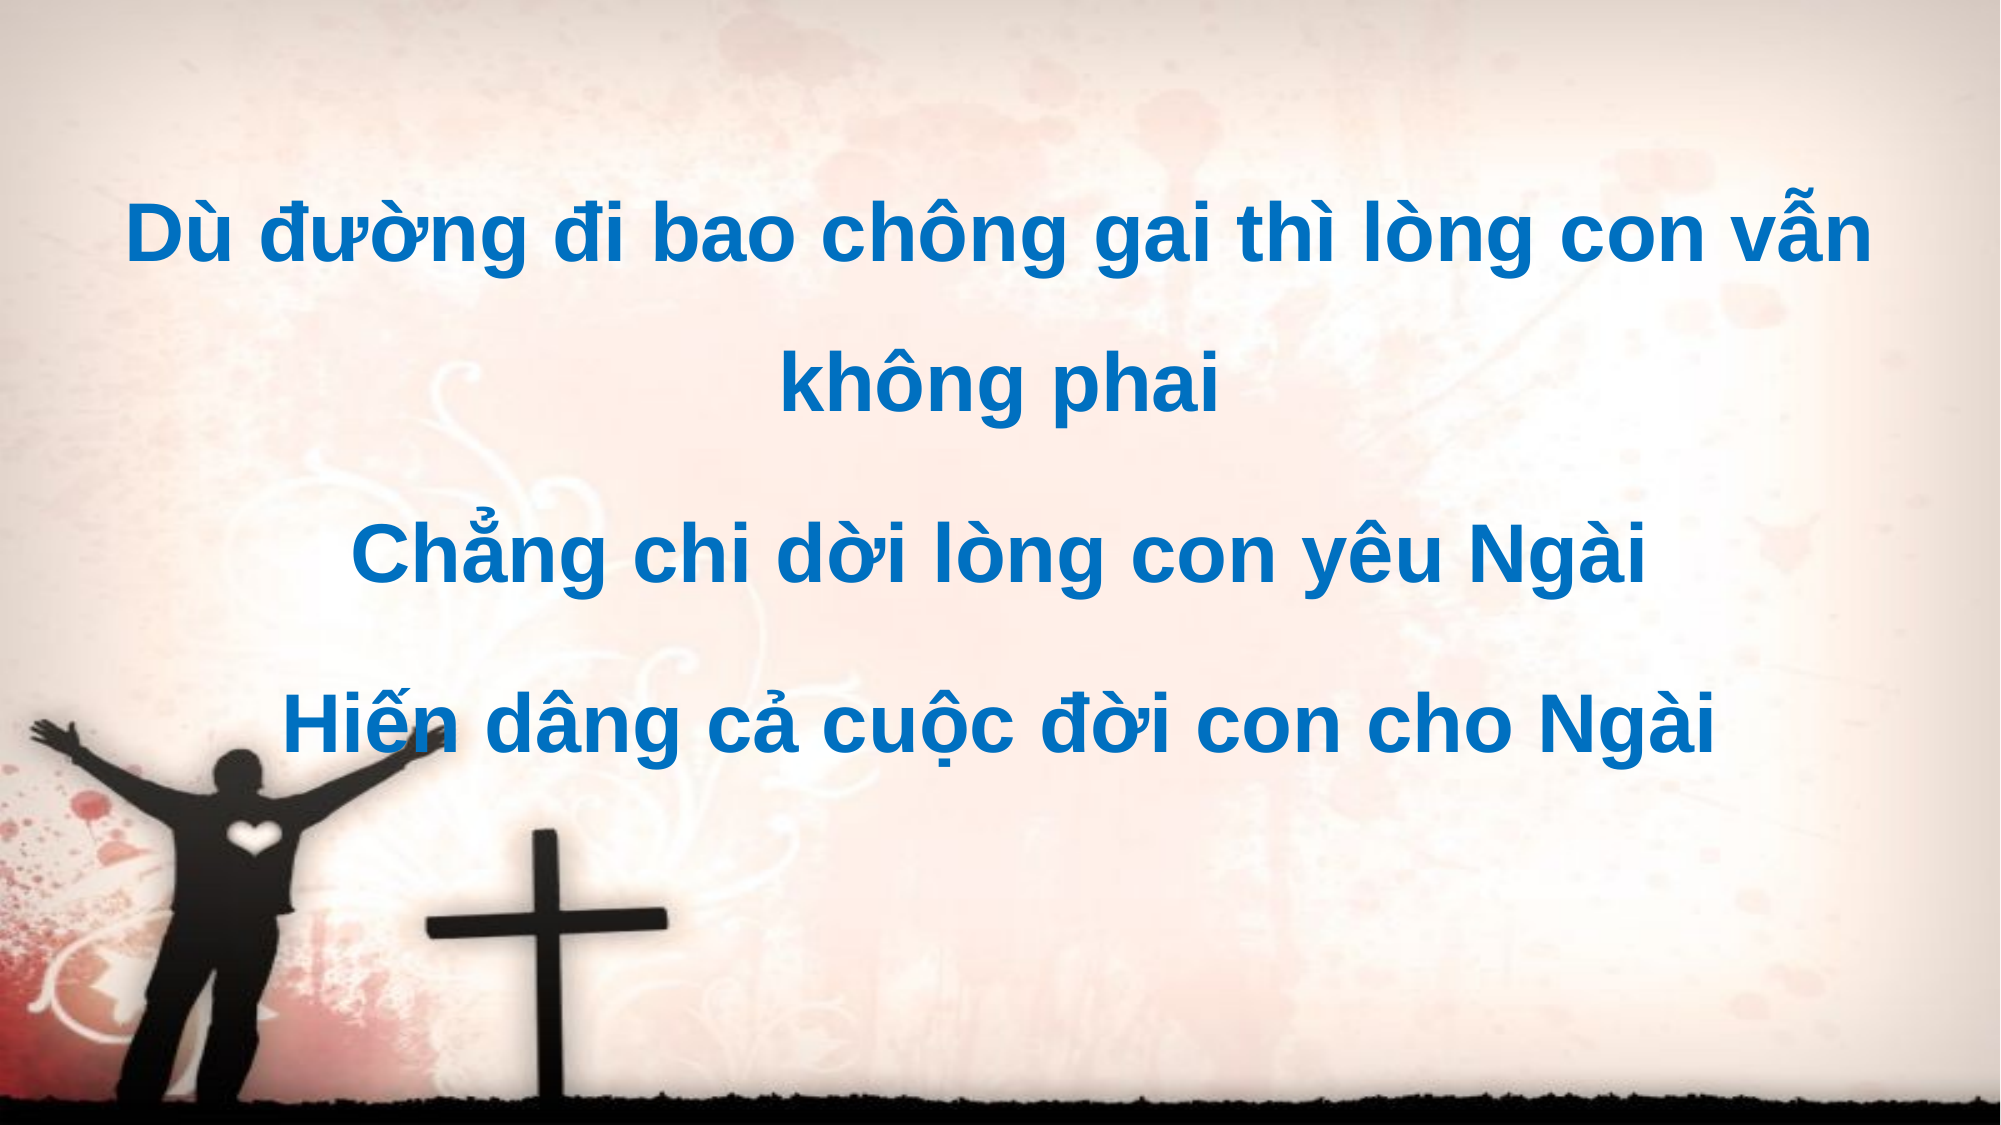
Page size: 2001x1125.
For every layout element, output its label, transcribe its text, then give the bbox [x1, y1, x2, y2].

list Dù đường đi bao chông gai thì lòng con vẫn không phai Chẳng chi dời lòng con yêu Ngài Hiến dâng cả cuộc đời con cho Ngài [0, 0, 2000, 1125]
